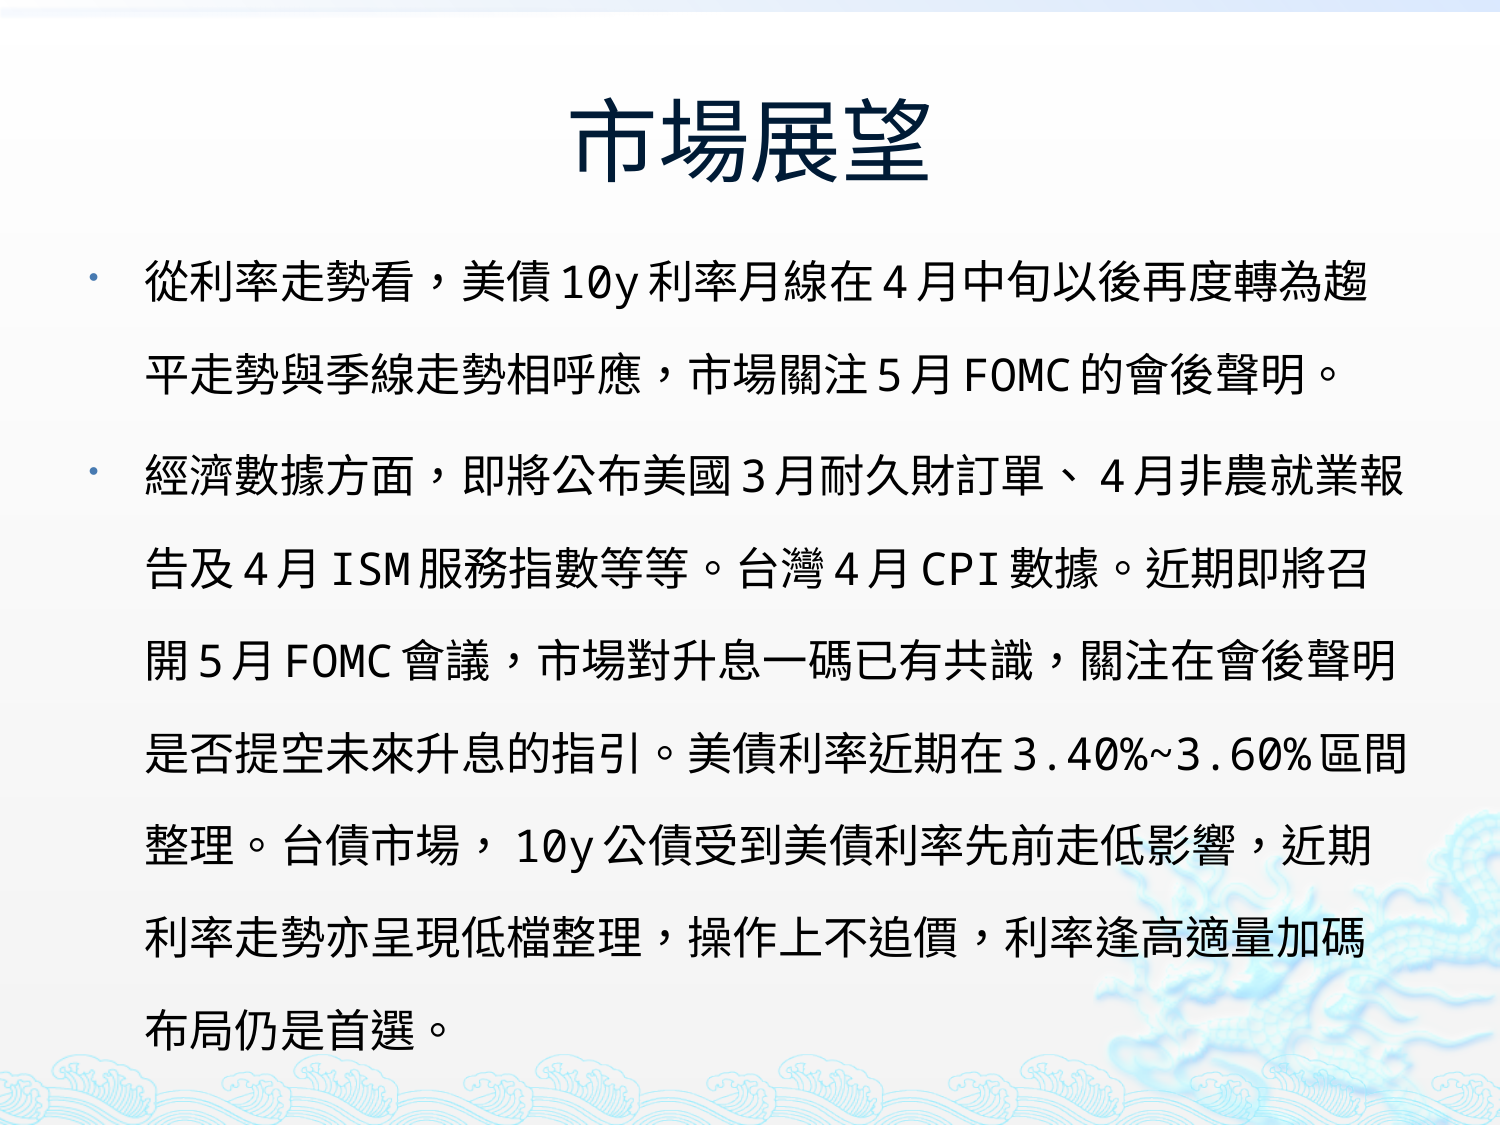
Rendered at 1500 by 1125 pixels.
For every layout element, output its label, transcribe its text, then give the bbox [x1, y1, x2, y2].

list 從利率走勢看，美債10y利率月線在4月中旬以後再度轉為趨平走勢與季線走勢相呼應，市場關注5月FOMC的會後聲明。 經濟數據方面，即將公布美國3月耐久財訂單、4月非農就業報告及4月ISM服務指數等等。台灣4月CPI數據。近期即將召開5月FOMC會議，市場對升息一碼已有共識，關注在會後聲明是否提空未來升息的指引。美債利率近期在3.40%~3.60%區間整理。台債市場，10y公債受到美債利率先前走低影響，近期利率走勢亦呈現低檔整理，操作上不追價，利率逢高適量加碼布局仍是首選。 [75, 208, 1425, 1071]
title 市場展望 [75, 45, 1425, 208]
